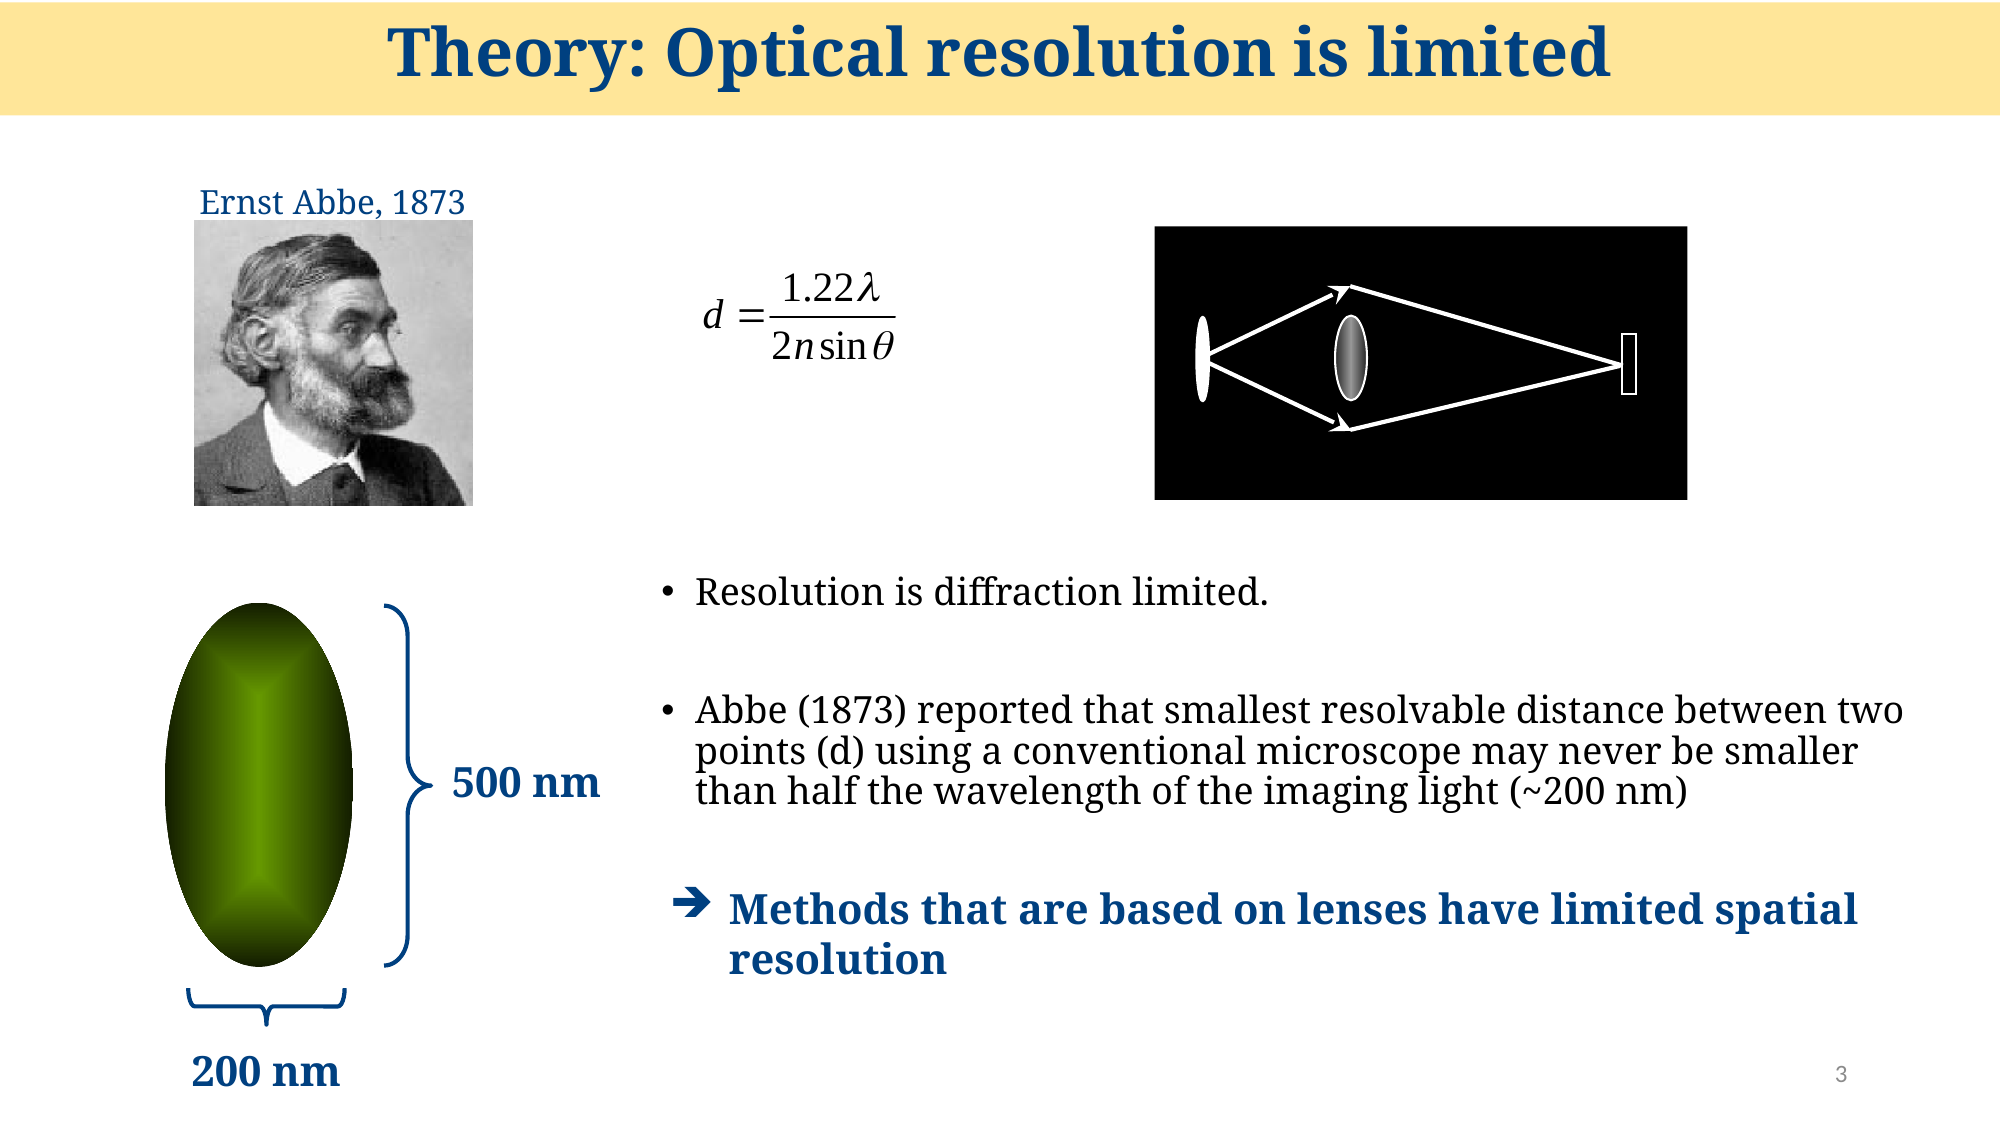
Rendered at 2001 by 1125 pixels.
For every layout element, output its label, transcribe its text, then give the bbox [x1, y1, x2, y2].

text_box Theory: Optical resolution is limited [0, 2, 2000, 116]
slide_number 3 [1412, 1042, 1863, 1103]
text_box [1196, 286, 1637, 431]
text_box [1154, 226, 1688, 500]
list Resolution is diffraction limited. Abbe (1873) reported that smallest resolvable distance between two points (d) using a conventional microscope may never be smaller than half the wavelength of the imaging light (~200 nm) [646, 565, 1958, 826]
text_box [699, 265, 902, 366]
text_box Methods that are based on lenses have limited spatial resolution [655, 875, 1985, 1054]
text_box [193, 178, 473, 506]
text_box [164, 602, 610, 1104]
